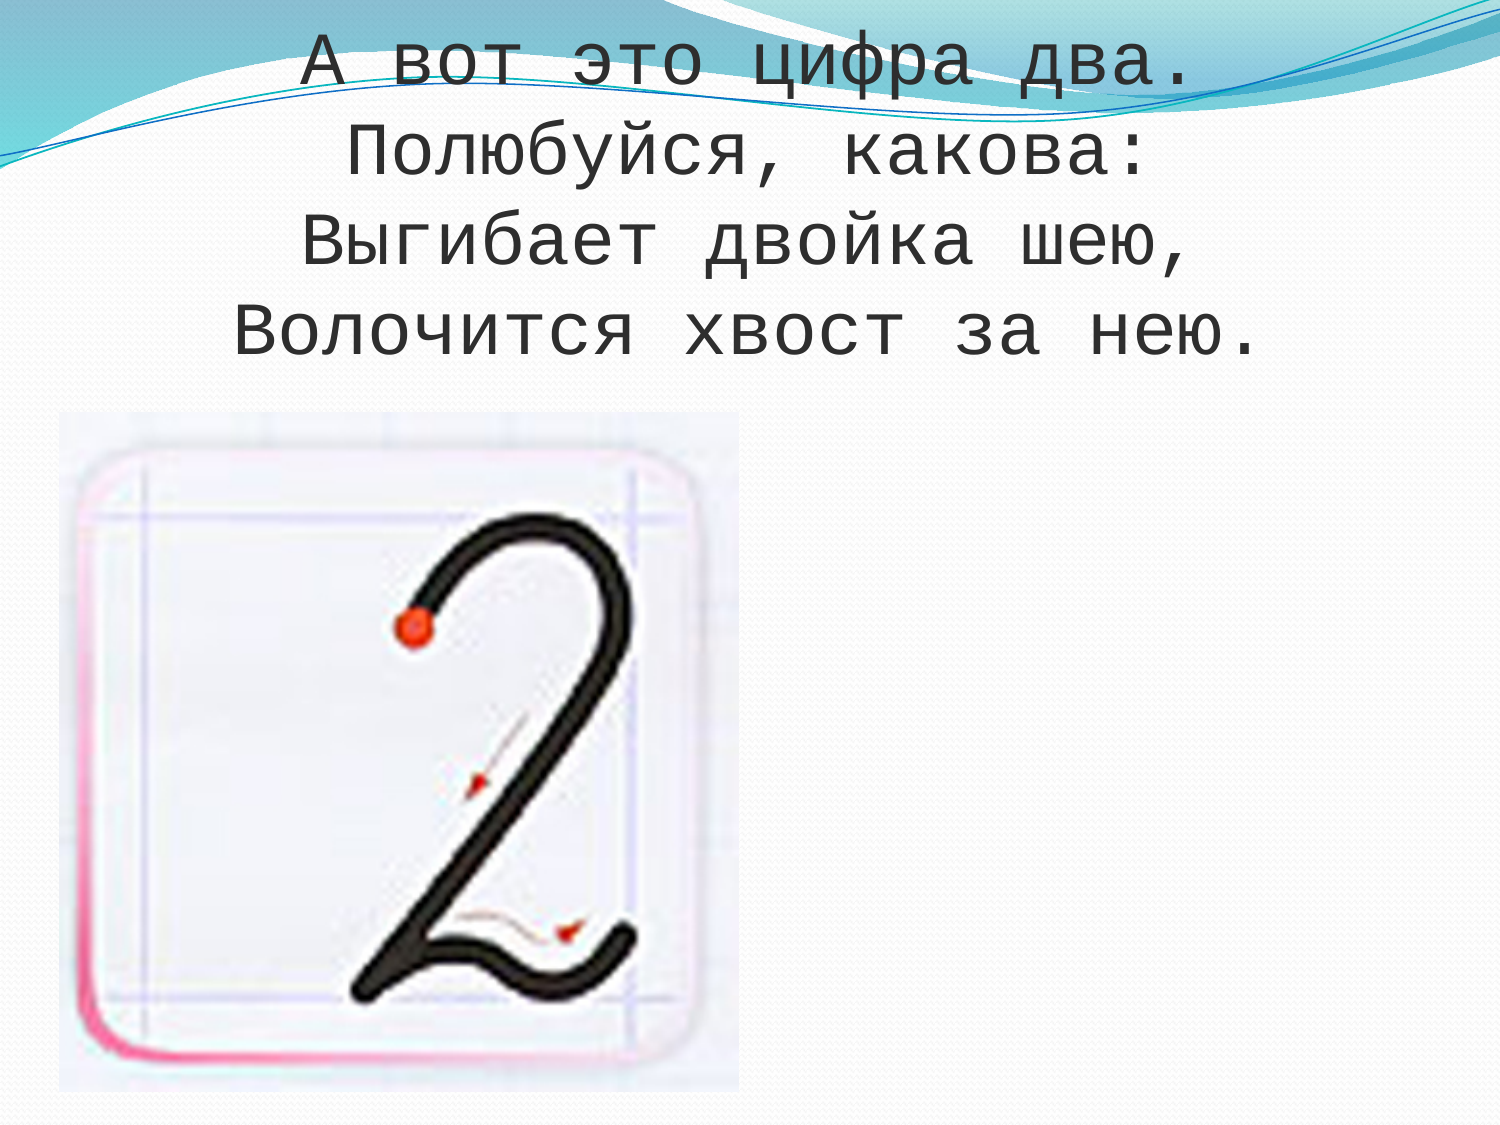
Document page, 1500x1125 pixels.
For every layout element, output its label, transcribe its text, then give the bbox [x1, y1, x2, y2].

text_box А вот это цифра два. Полюбуйся, какова: Выгибает двойка шею, Волочится хвост за нею. [0, 2, 1500, 468]
picture [58, 412, 739, 1093]
